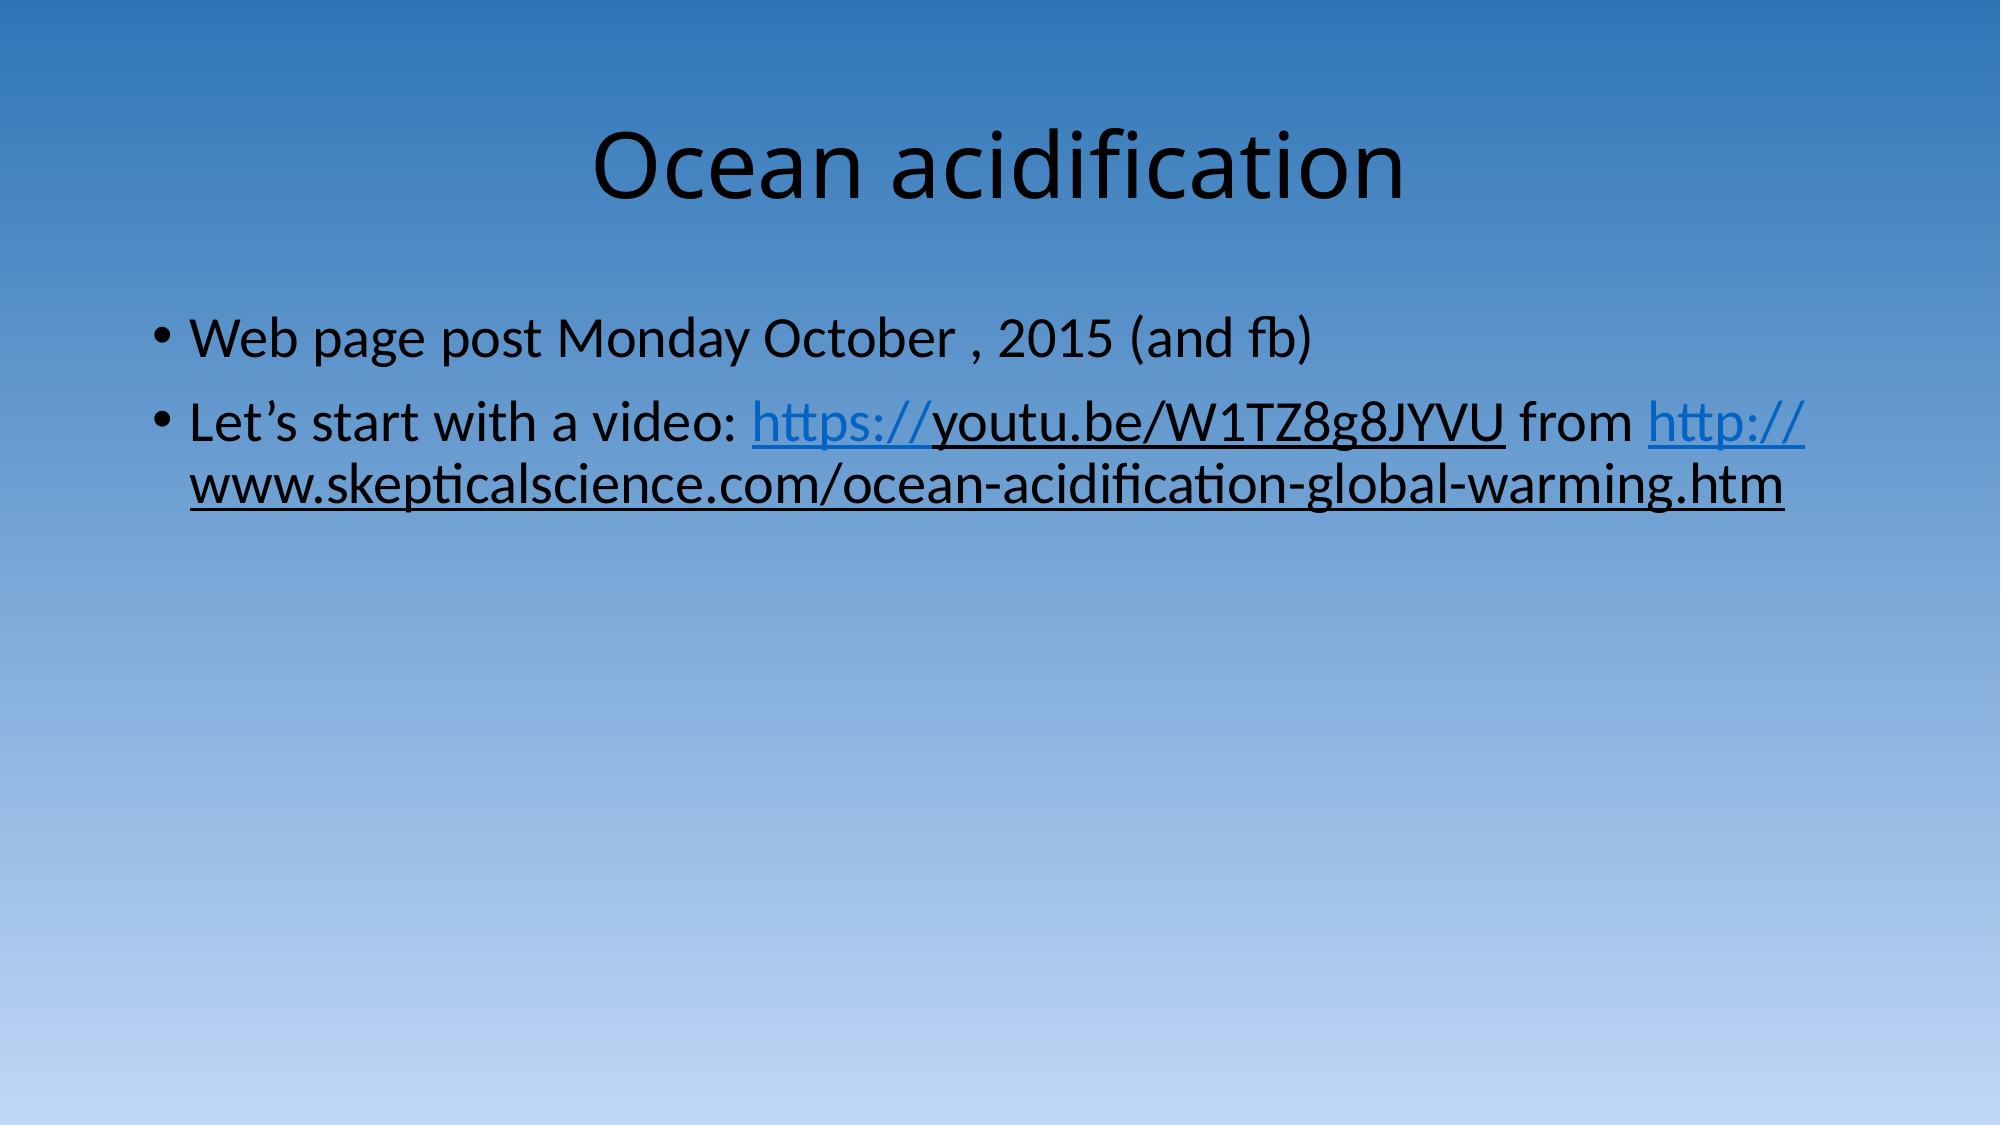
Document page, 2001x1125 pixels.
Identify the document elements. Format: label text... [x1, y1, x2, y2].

title Ocean acidification [137, 59, 1863, 278]
list Web page post Monday October , 2015 (and fb) Let’s start with a video: https://youtu.be/W1TZ8g8JYVU from http://www.skepticalscience.com/ocean-acidification-global-warming.htm [137, 299, 1863, 1014]
